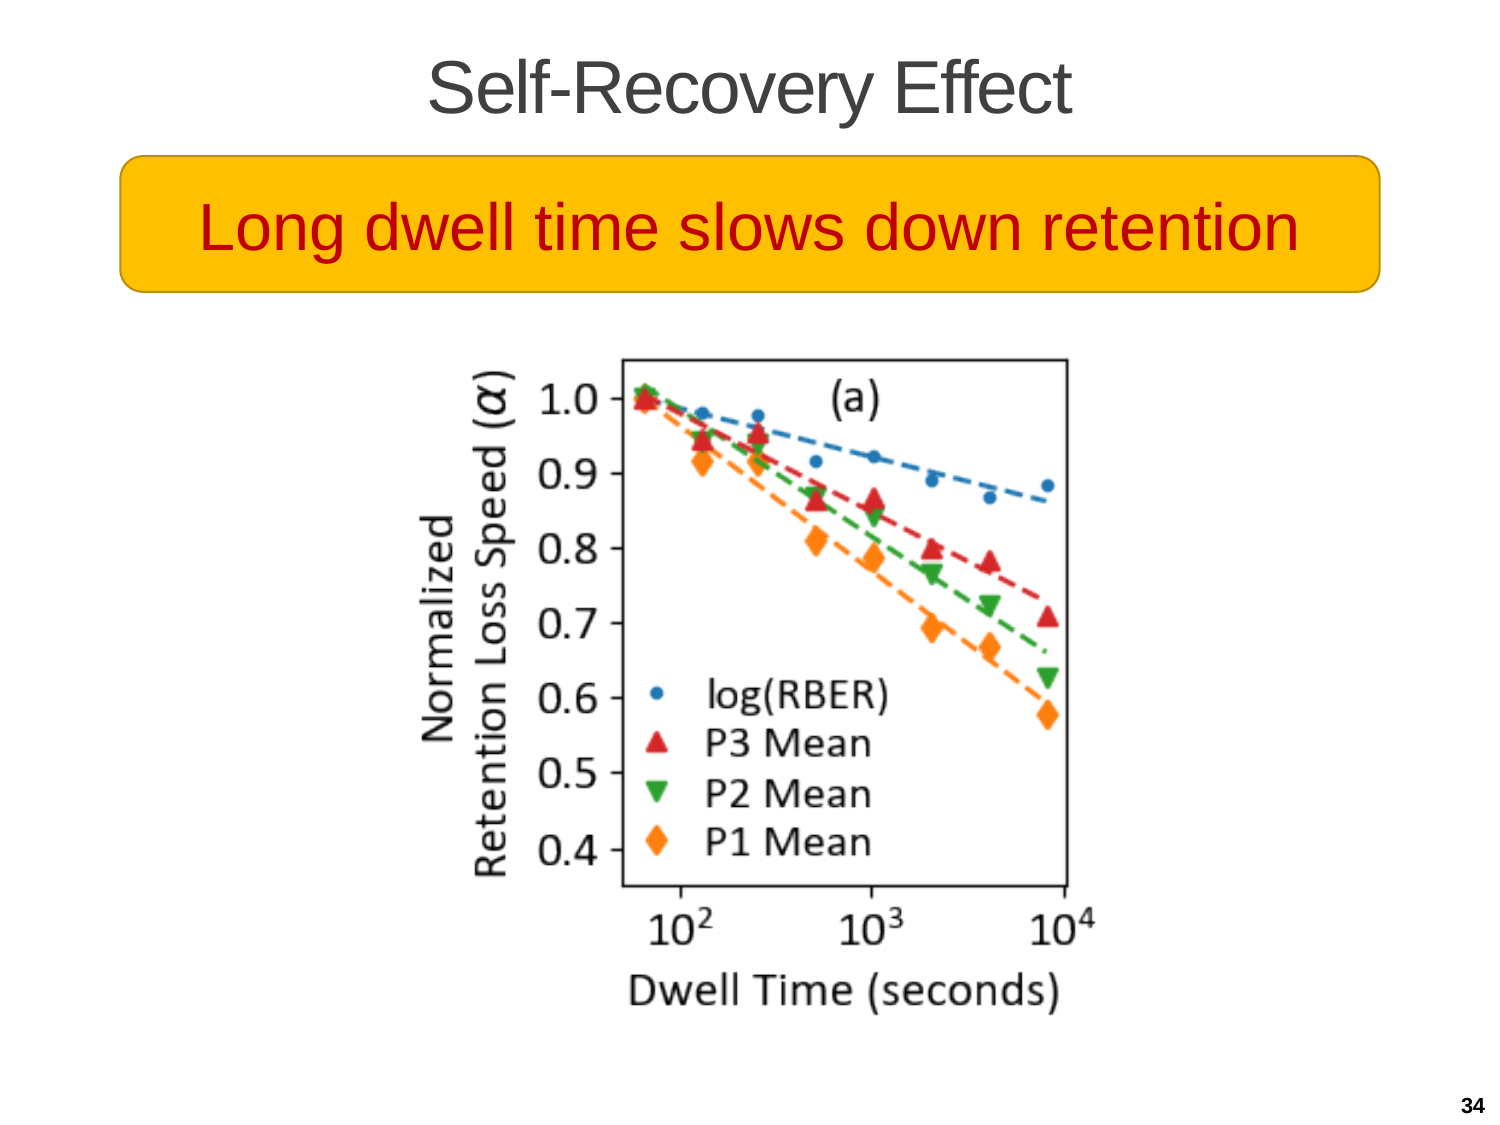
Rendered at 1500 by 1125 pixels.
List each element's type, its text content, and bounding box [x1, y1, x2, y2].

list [369, 296, 1131, 1070]
text_box Long dwell time slows down retention [119, 155, 1381, 293]
title Self-Recovery Effect [0, 0, 1500, 179]
slide_number 34 [1343, 1068, 1500, 1125]
